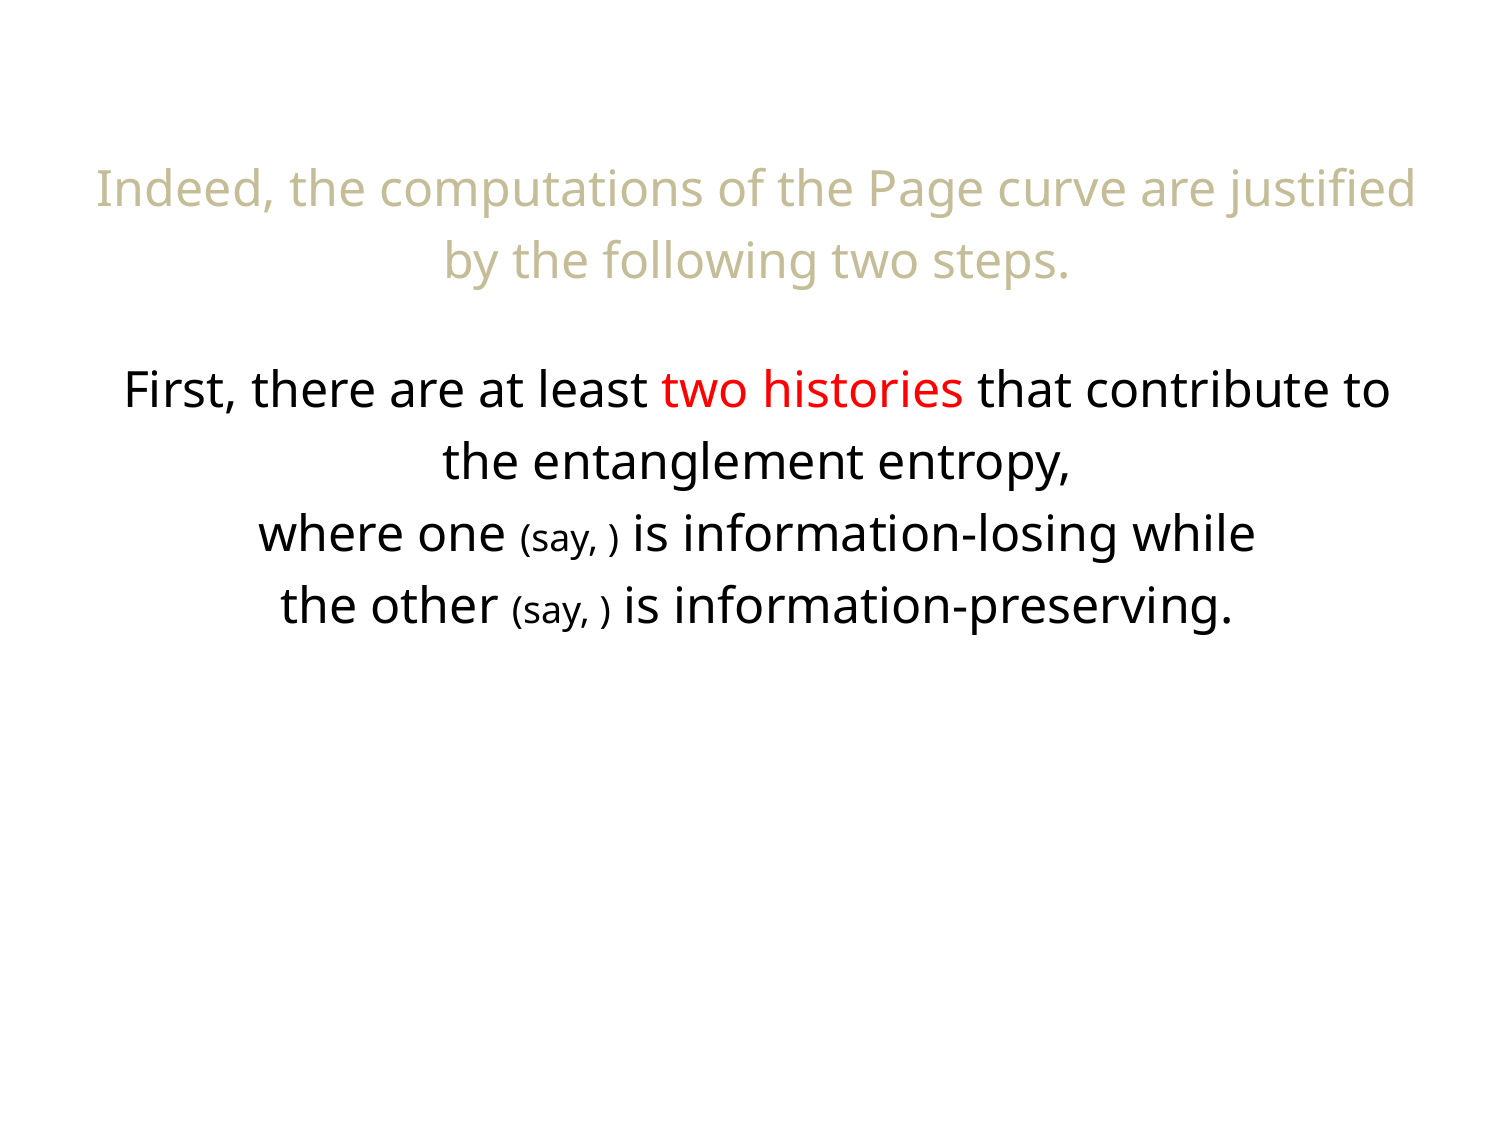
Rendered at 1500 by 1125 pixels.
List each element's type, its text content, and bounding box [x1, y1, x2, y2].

text_box Indeed, the computations of the Page curve are justified by the following two steps. [82, 137, 1433, 296]
